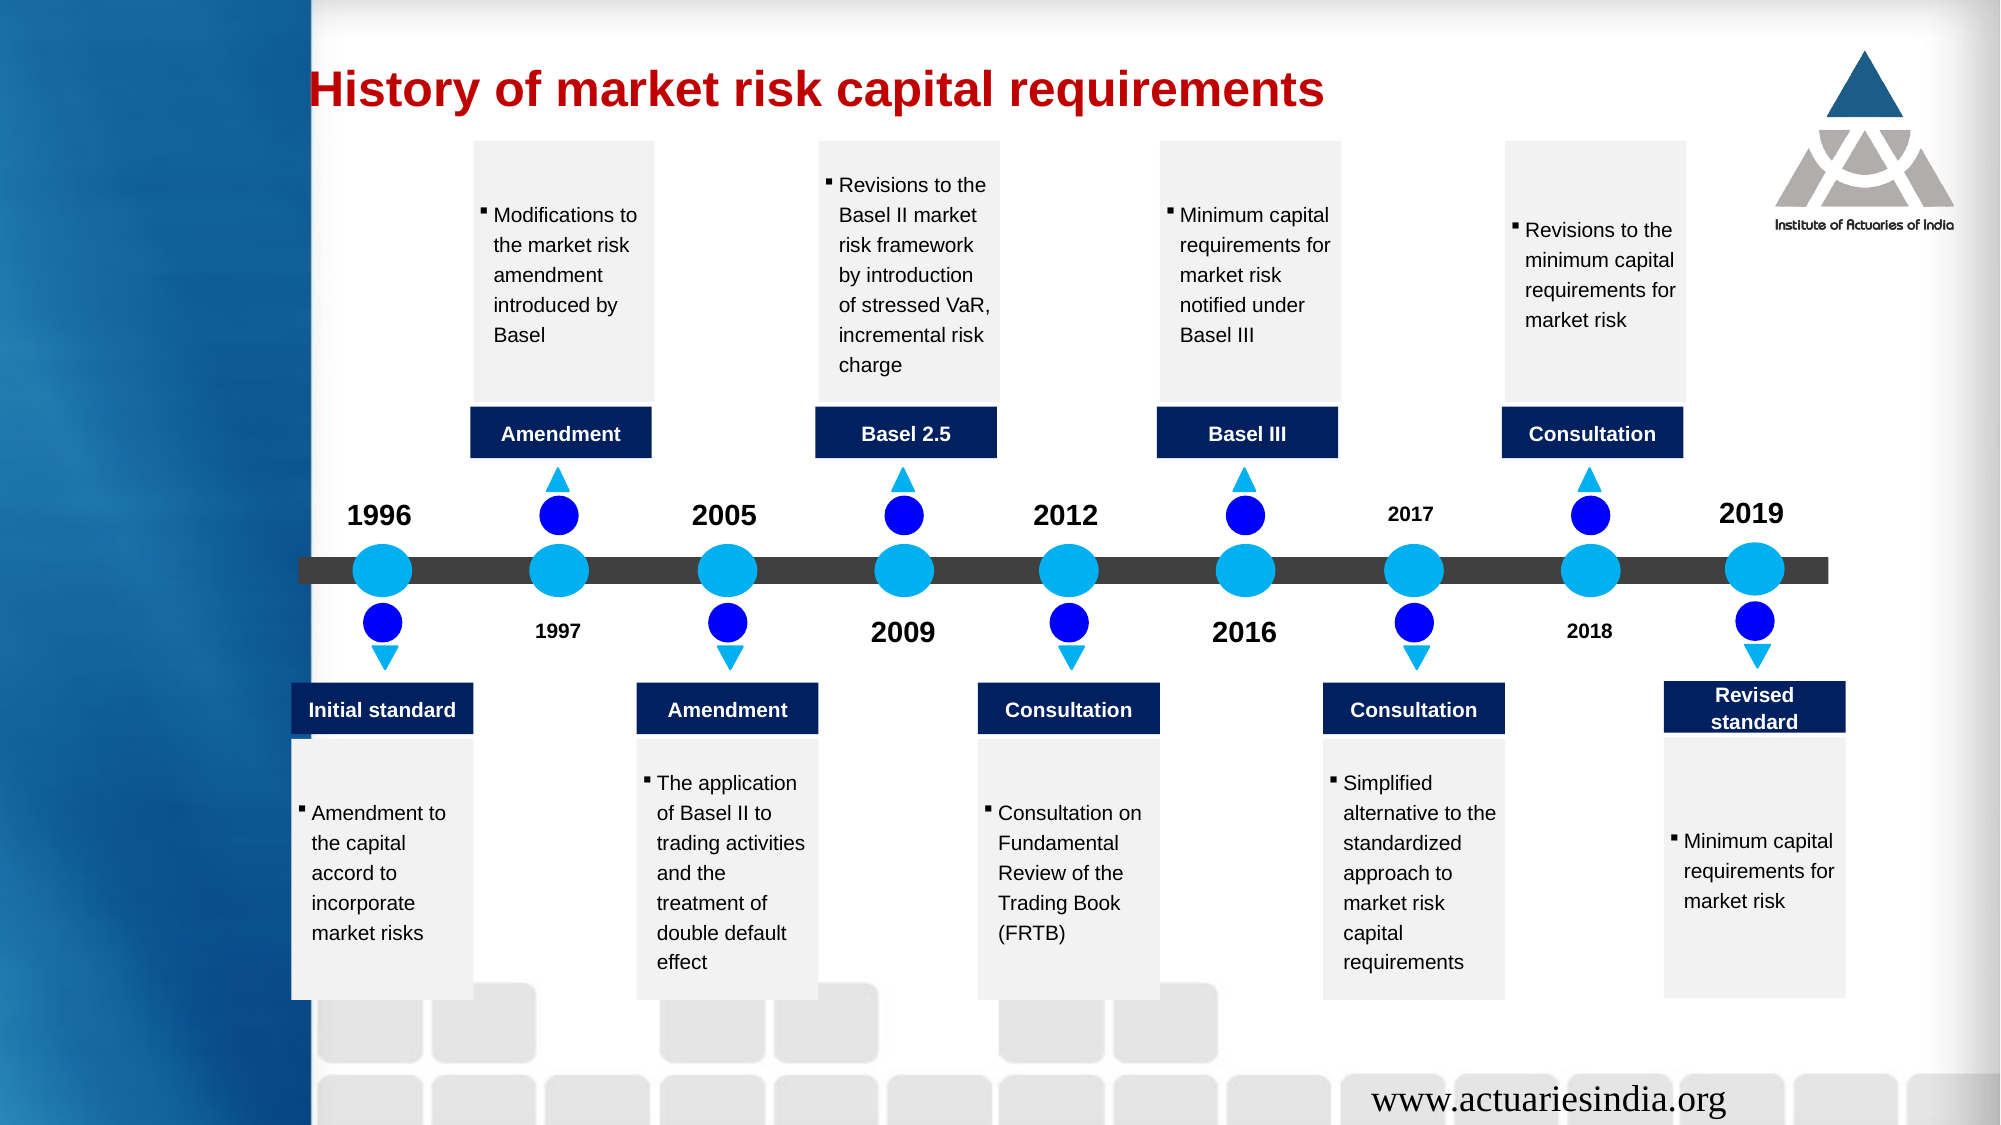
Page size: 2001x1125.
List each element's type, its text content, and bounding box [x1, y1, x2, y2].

text_box [931, 557, 1042, 584]
text_box [754, 557, 878, 584]
text_box 2019 [1693, 492, 1810, 531]
text_box [370, 644, 400, 672]
text_box [540, 496, 578, 535]
text_box Revisions to the Basel II market risk framework by introduction of stressed VaR, incremental risk charge [818, 140, 1000, 402]
text_box www.actuariesindia.org [1356, 1066, 1832, 1125]
text_box [1050, 603, 1088, 642]
text_box [1736, 602, 1774, 640]
text_box Consultation [1501, 406, 1684, 459]
text_box [1057, 644, 1086, 672]
text_box [1618, 557, 1729, 584]
text_box [586, 557, 701, 584]
text_box The application of Basel II to trading activities and the treatment of double default effect [636, 738, 819, 1000]
text_box 2017 [1352, 493, 1470, 532]
text_box 2018 [1531, 610, 1648, 649]
text_box [1441, 557, 1564, 584]
text_box [885, 496, 923, 535]
text_box History of market risk capital requirements [293, 49, 1773, 178]
text_box [364, 603, 402, 642]
text_box [874, 543, 935, 598]
text_box [545, 466, 571, 494]
text_box Basel 2.5 [815, 406, 997, 459]
text_box [298, 557, 356, 584]
text_box [715, 644, 745, 672]
text_box 1997 [499, 610, 617, 649]
text_box Simplified alternative to the standardized approach to market risk capital requirements [1323, 738, 1505, 1000]
text_box [1395, 603, 1433, 642]
text_box [890, 466, 916, 494]
text_box [1226, 496, 1265, 535]
text_box Amendment [470, 406, 652, 459]
text_box [352, 543, 413, 598]
text_box Consultation [1323, 682, 1505, 735]
text_box [709, 603, 747, 642]
text_box [1724, 542, 1785, 596]
text_box Revisions to the minimum capital requirements for market risk [1505, 140, 1687, 402]
text_box [1572, 496, 1610, 535]
text_box Revised standard [1663, 681, 1846, 733]
text_box [1743, 642, 1772, 670]
text_box 2016 [1186, 610, 1303, 649]
text_box Amendment [636, 682, 819, 735]
text_box [1402, 644, 1432, 672]
text_box [1384, 543, 1444, 598]
text_box [1560, 543, 1621, 598]
text_box [1039, 543, 1099, 598]
text_box Modifications to the market risk amendment introduced by Basel [473, 178, 655, 402]
text_box Minimum capital requirements for market risk notified under Basel III [1159, 140, 1342, 402]
text_box Basel III [1156, 406, 1339, 459]
text_box Minimum capital requirements for market risk [1663, 737, 1846, 999]
text_box Amendment to the capital accord to incorporate market risks [291, 738, 474, 1000]
text_box [697, 543, 758, 598]
text_box 2012 [1007, 493, 1124, 532]
text_box [1272, 557, 1387, 584]
text_box [1576, 466, 1603, 494]
text_box [1215, 543, 1276, 598]
picture [0, 0, 2001, 1125]
text_box [1231, 466, 1258, 494]
text_box 1996 [321, 493, 438, 532]
text_box [1096, 557, 1219, 584]
text_box Initial standard [291, 682, 474, 735]
text_box [409, 557, 532, 584]
text_box [529, 543, 589, 598]
text_box Consultation [977, 682, 1160, 735]
text_box [1780, 557, 1829, 584]
text_box 2009 [845, 610, 962, 649]
text_box Consultation on Fundamental Review of the Trading Book (FRTB) [977, 738, 1160, 1000]
text_box 2005 [666, 493, 783, 532]
